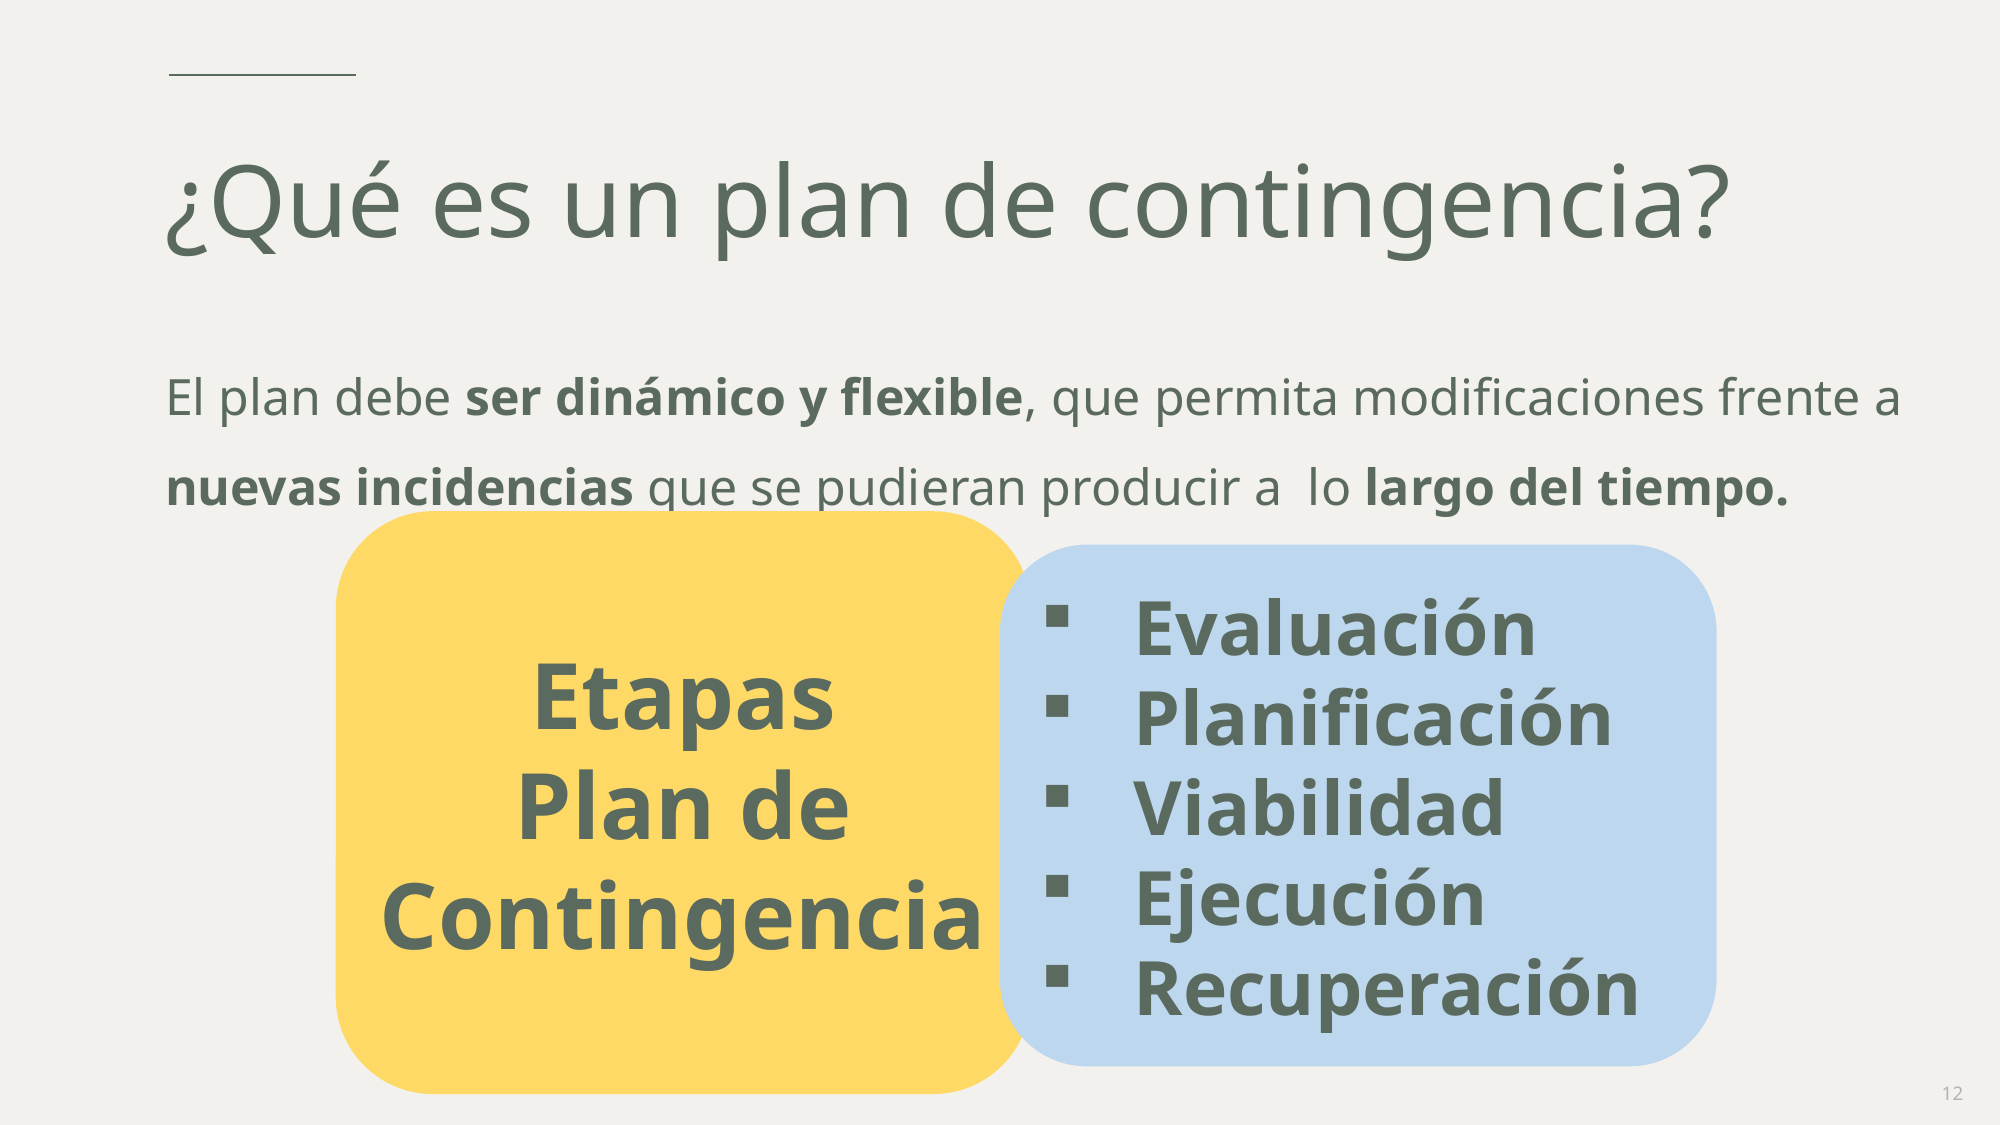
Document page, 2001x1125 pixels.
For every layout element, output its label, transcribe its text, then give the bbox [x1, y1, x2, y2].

text_box Etapas Plan de Contingencia [334, 510, 1024, 1096]
text_box Evaluación Planificación Viabilidad Ejecución Recuperación [998, 543, 1718, 1068]
slide_number 12 [1528, 1064, 1979, 1124]
title ¿Qué es un plan de contingencia? [150, 143, 1957, 512]
text_box El plan debe ser dinámico y flexible, que permita modificaciones frente a nuevas incidencias que se pudieran producir a lo largo del tiempo. [150, 328, 1935, 545]
